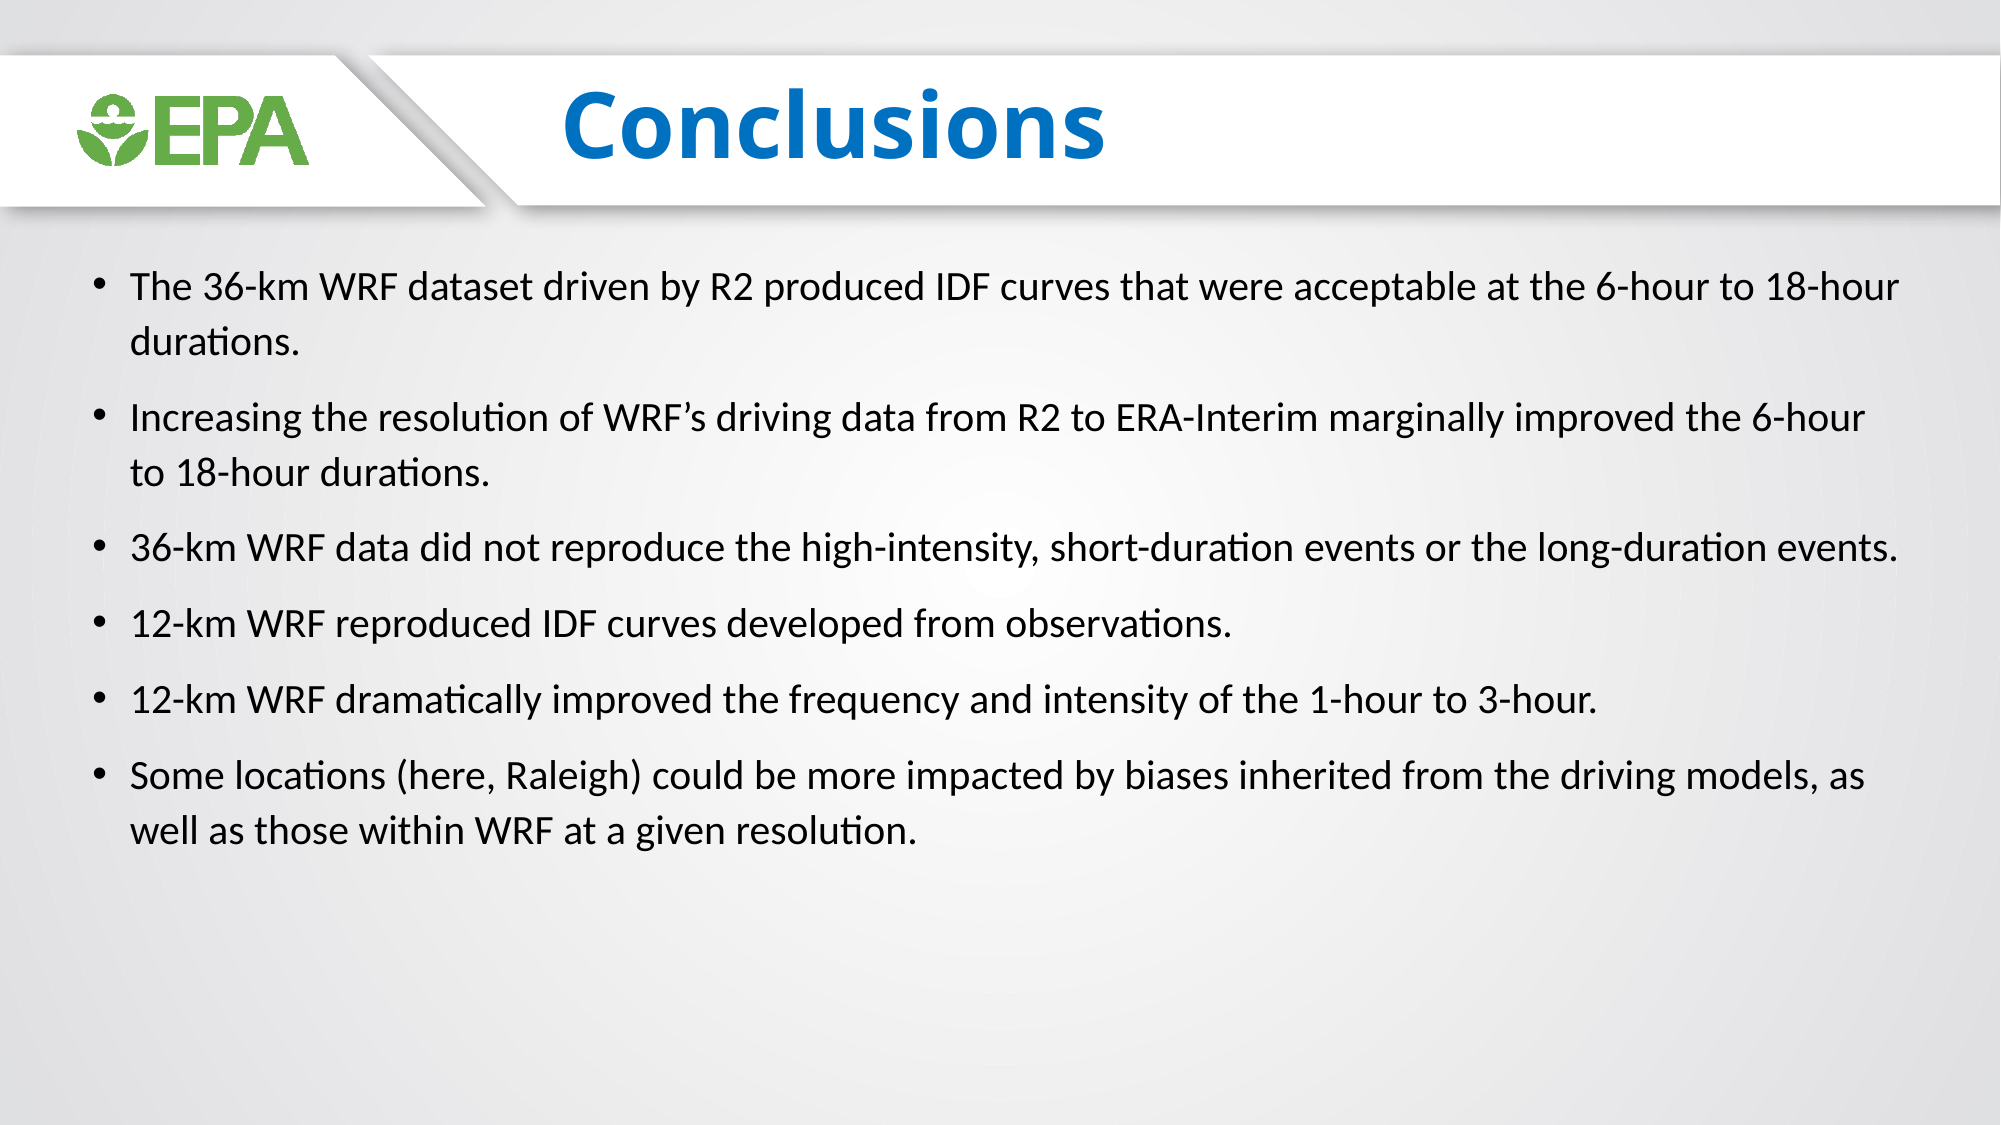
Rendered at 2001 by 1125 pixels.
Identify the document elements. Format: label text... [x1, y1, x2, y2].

list The 36-km WRF dataset driven by R2 produced IDF curves that were acceptable at the 6-hour to 18-hour durations. Increasing the resolution of WRF’s driving data from R2 to ERA-Interim marginally improved the 6-hour to 18-hour durations. 36-km WRF data did not reproduce the high-intensity, short-duration events or the long-duration events. 12-km WRF reproduced IDF curves developed from observations. 12-km WRF dramatically improved the frequency and intensity of the 1-hour to 3-hour. Some locations (here, Raleigh) could be more impacted by biases inherited from the driving models, as well as those within WRF at a given resolution. [77, 246, 1924, 1014]
title Conclusions [544, 55, 2000, 203]
picture [77, 94, 309, 166]
